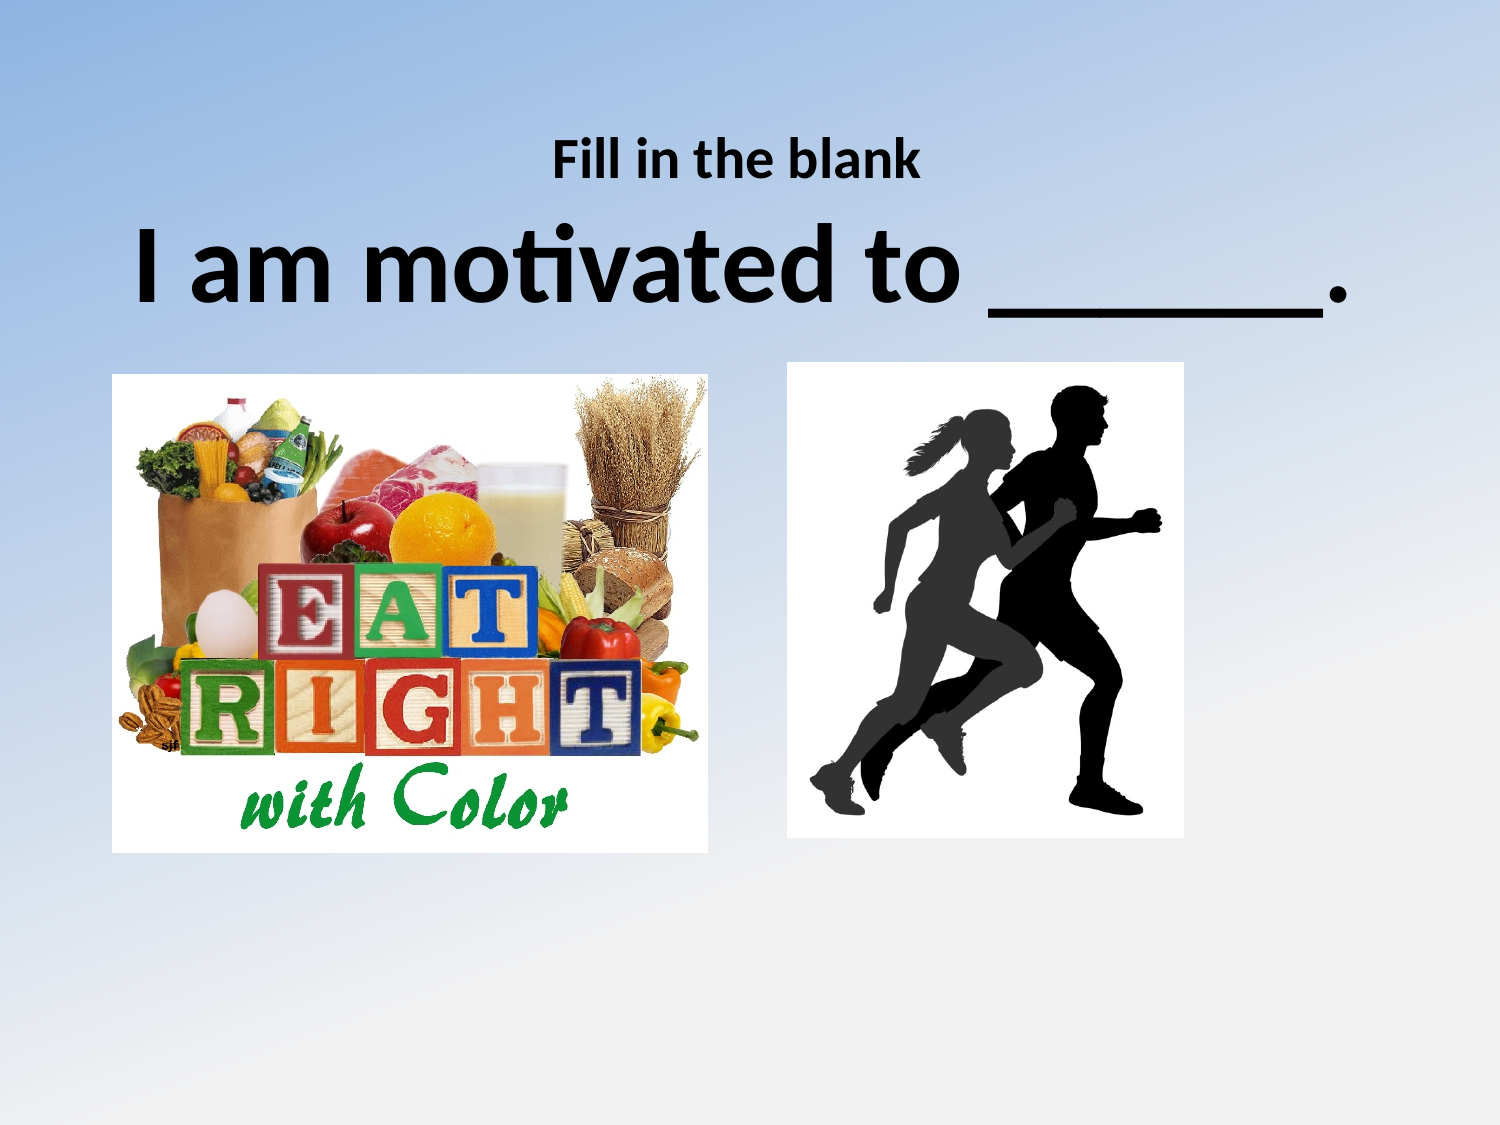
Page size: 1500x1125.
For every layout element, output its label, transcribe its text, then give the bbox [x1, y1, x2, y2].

picture [787, 362, 1184, 838]
picture [112, 374, 709, 854]
text_box Fill in the blank I am motivated to ______. [50, 112, 1438, 333]
